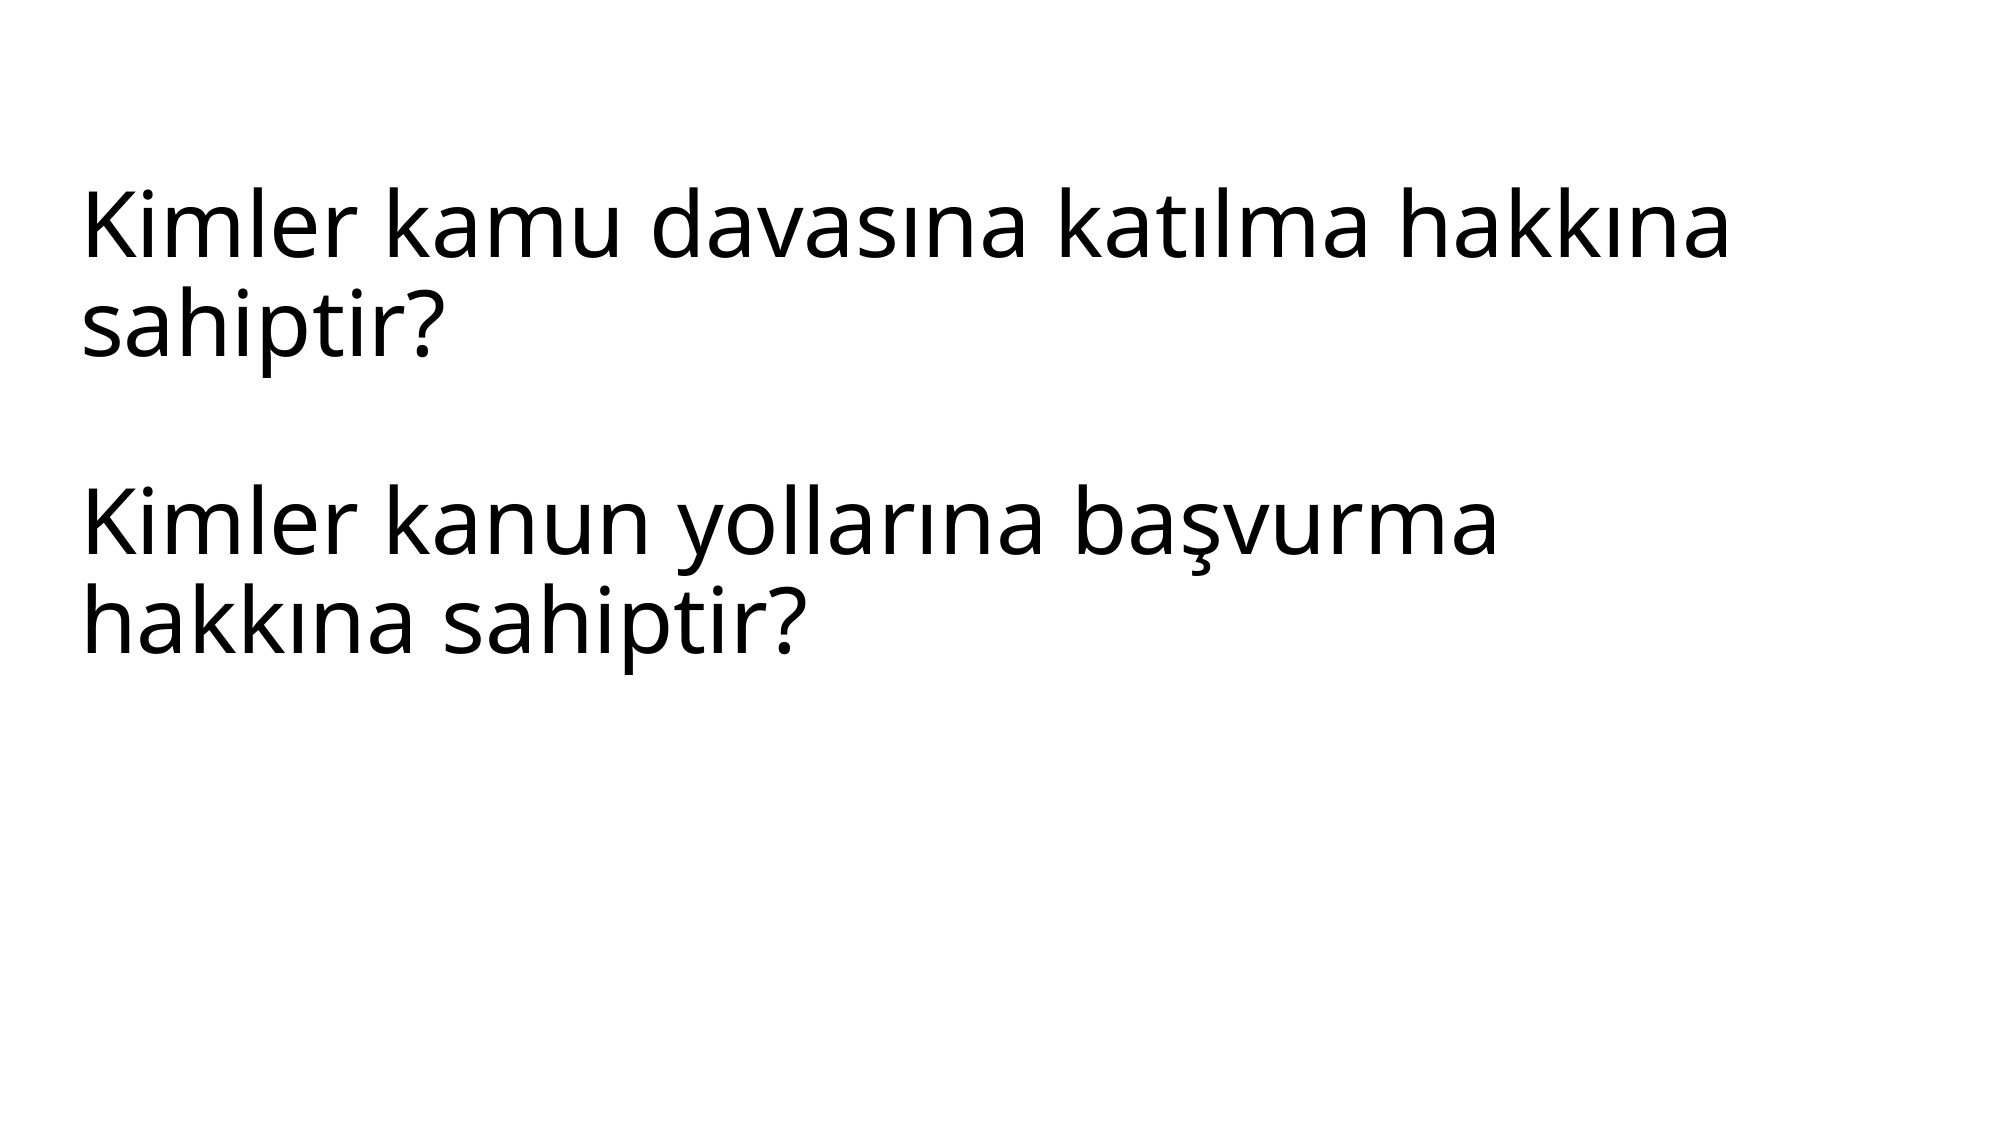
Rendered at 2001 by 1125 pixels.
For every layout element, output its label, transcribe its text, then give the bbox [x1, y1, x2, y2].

title Kimler kamu davasına katılma hakkına sahiptir? Kimler kanun yollarına başvurma hakkına sahiptir? [65, 59, 1863, 1002]
